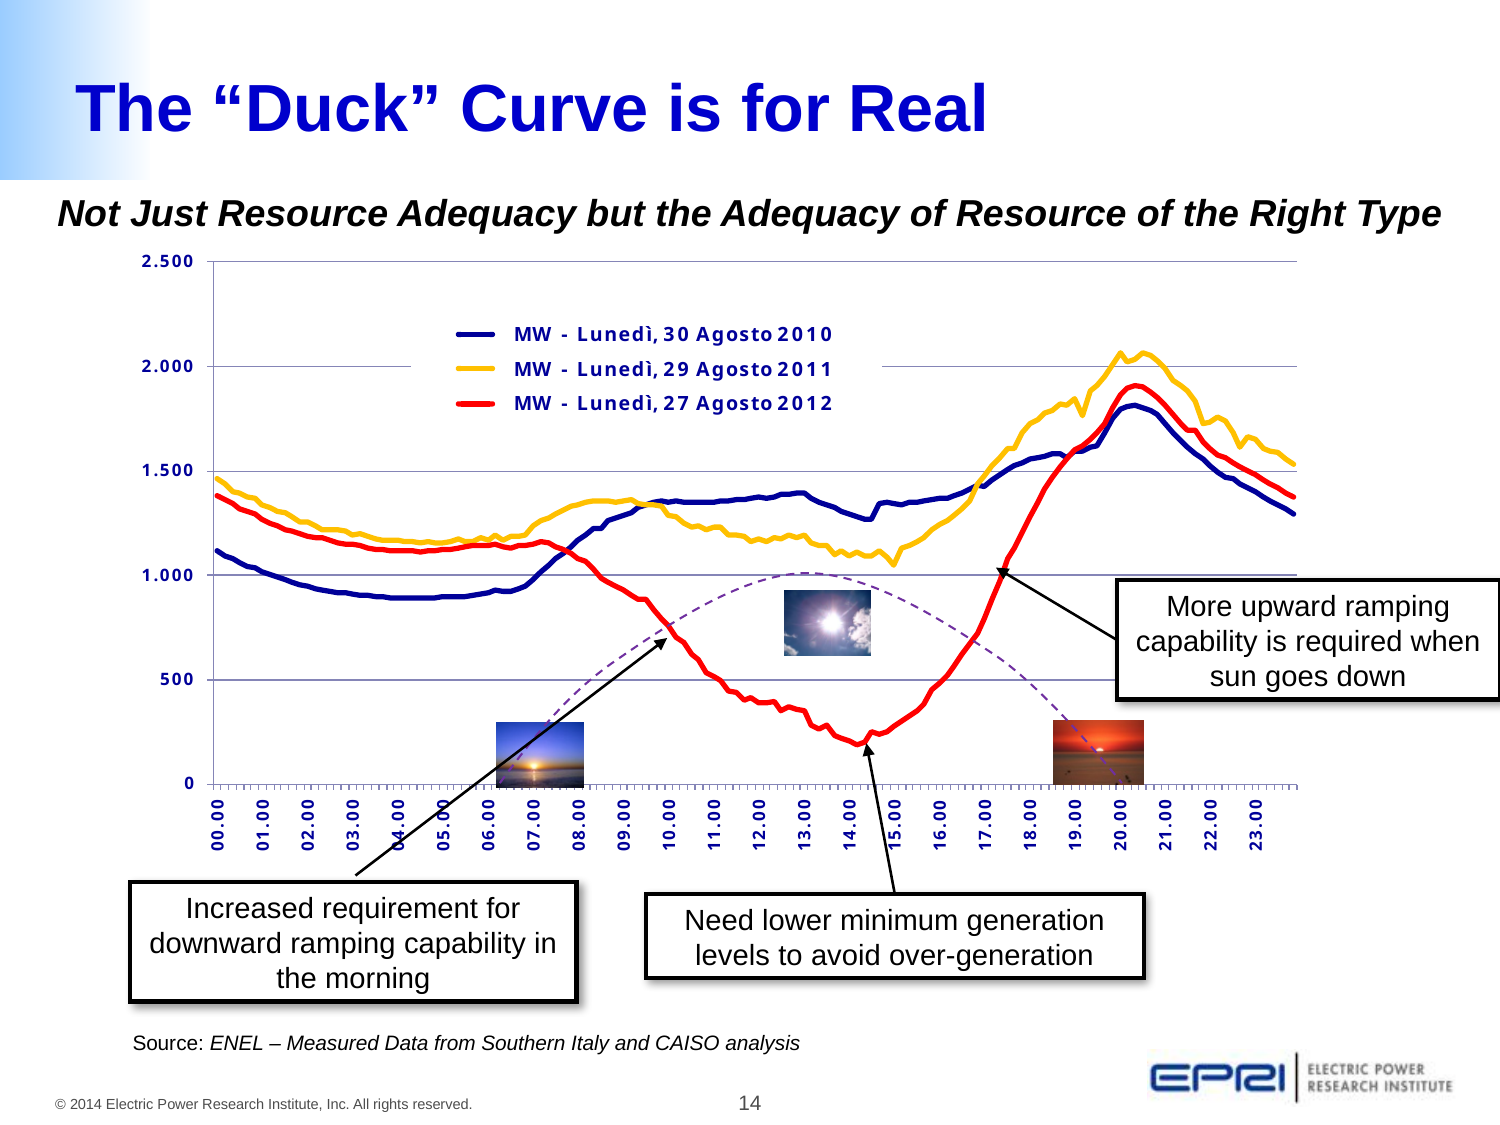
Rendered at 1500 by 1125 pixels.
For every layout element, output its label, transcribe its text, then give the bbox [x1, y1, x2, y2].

text_box Source: ENEL – Measured Data from Southern Italy and CAISO analysis [117, 1022, 816, 1063]
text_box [995, 567, 1117, 641]
text_box Need lower minimum generation levels to avoid over-generation [645, 893, 1144, 979]
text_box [866, 743, 896, 895]
text_box More upward ramping capability is required when sun goes down [1318, 579, 1500, 700]
text_box Not Just Resource Adequacy but the Adequacy of Resource of the Right Type [42, 181, 1458, 242]
picture [87, 235, 1314, 871]
text_box Increased requirement for downward ramping capability in the morning [130, 881, 577, 1002]
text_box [355, 637, 668, 876]
title The “Duck” Curve is for Real [59, 29, 1441, 181]
picture [1147, 1049, 1456, 1107]
